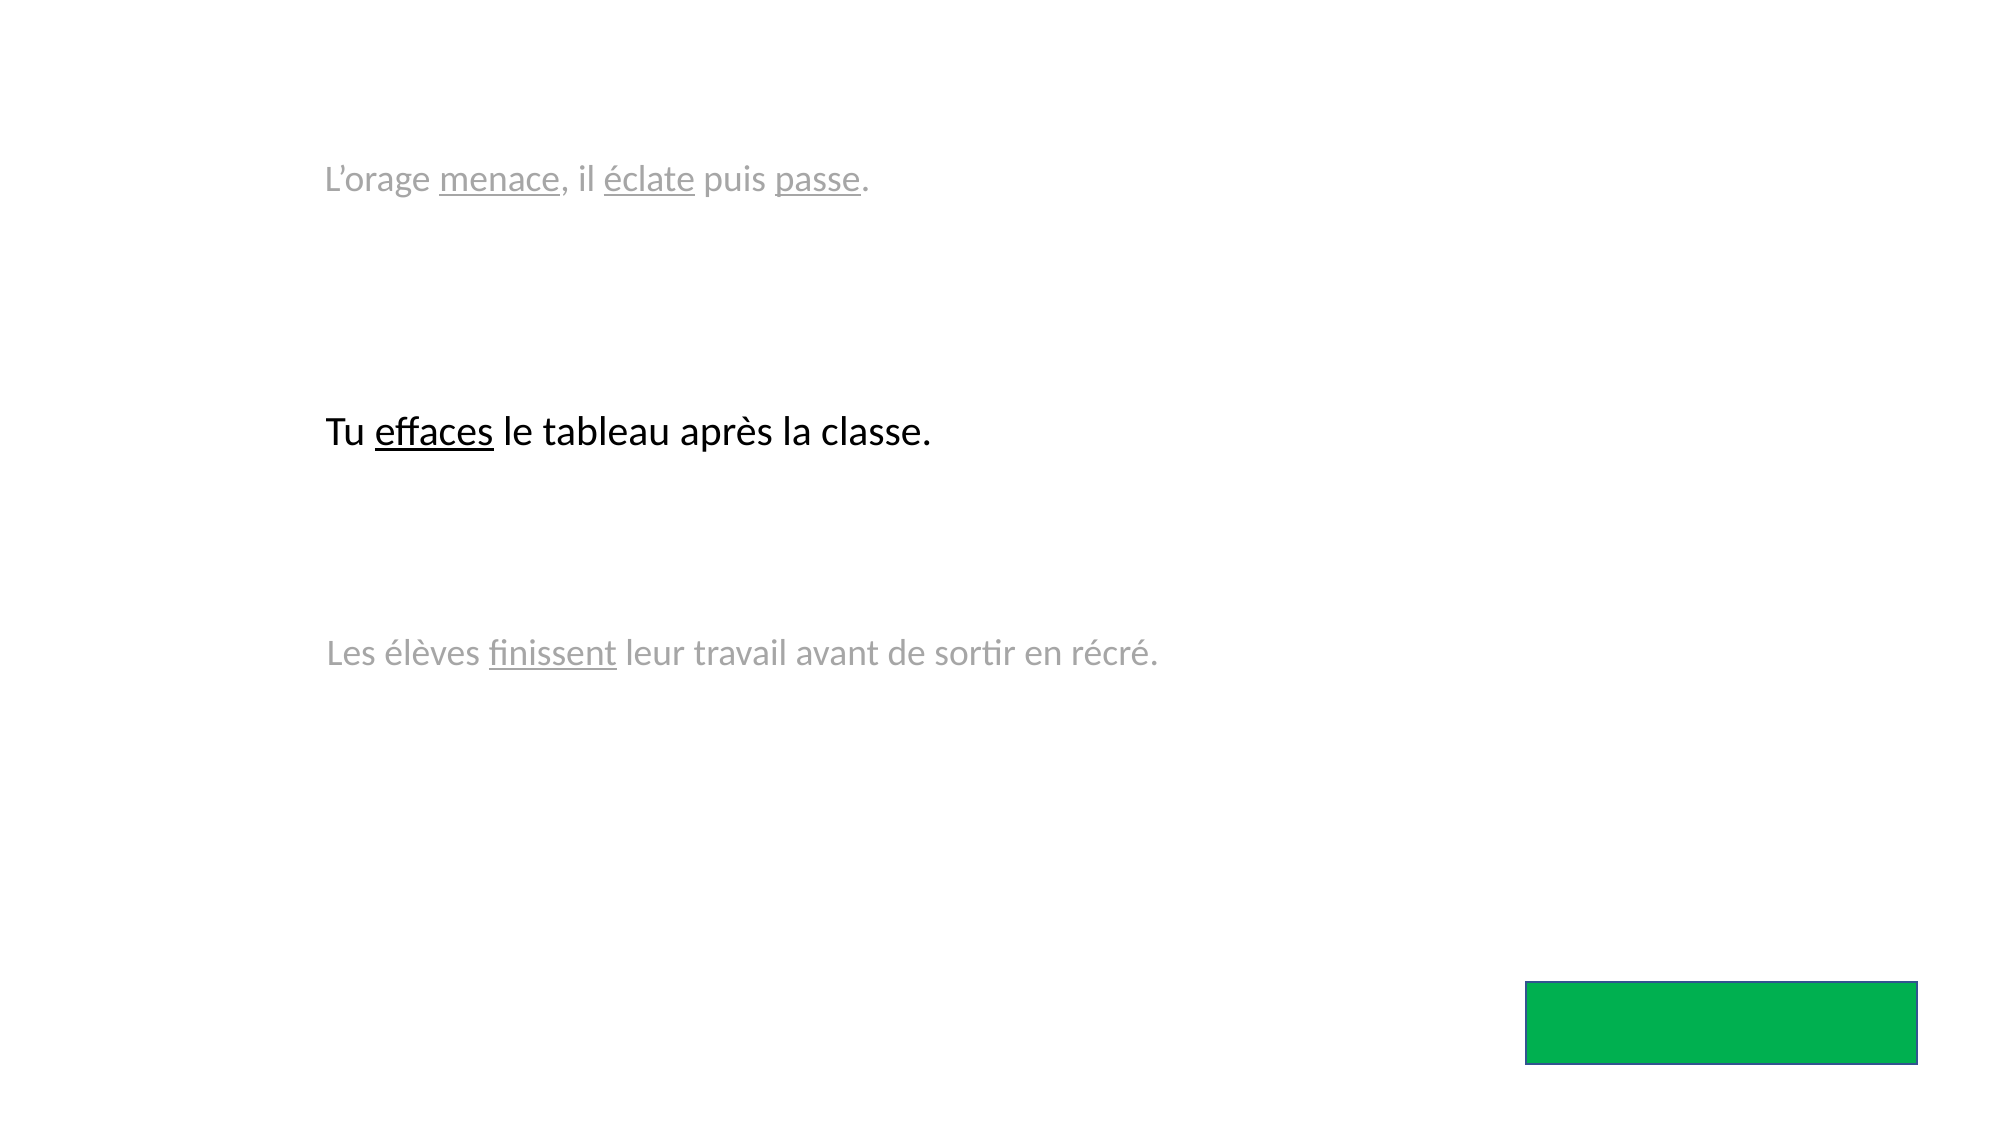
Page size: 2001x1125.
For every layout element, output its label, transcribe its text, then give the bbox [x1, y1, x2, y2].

text_box [1525, 981, 1918, 1065]
text_box L’orage menace, il éclate puis passe. [310, 146, 886, 207]
text_box Tu effaces le tableau après la classe. [310, 396, 948, 461]
text_box Les élèves finissent leur travail avant de sortir en récré. [312, 620, 1175, 681]
